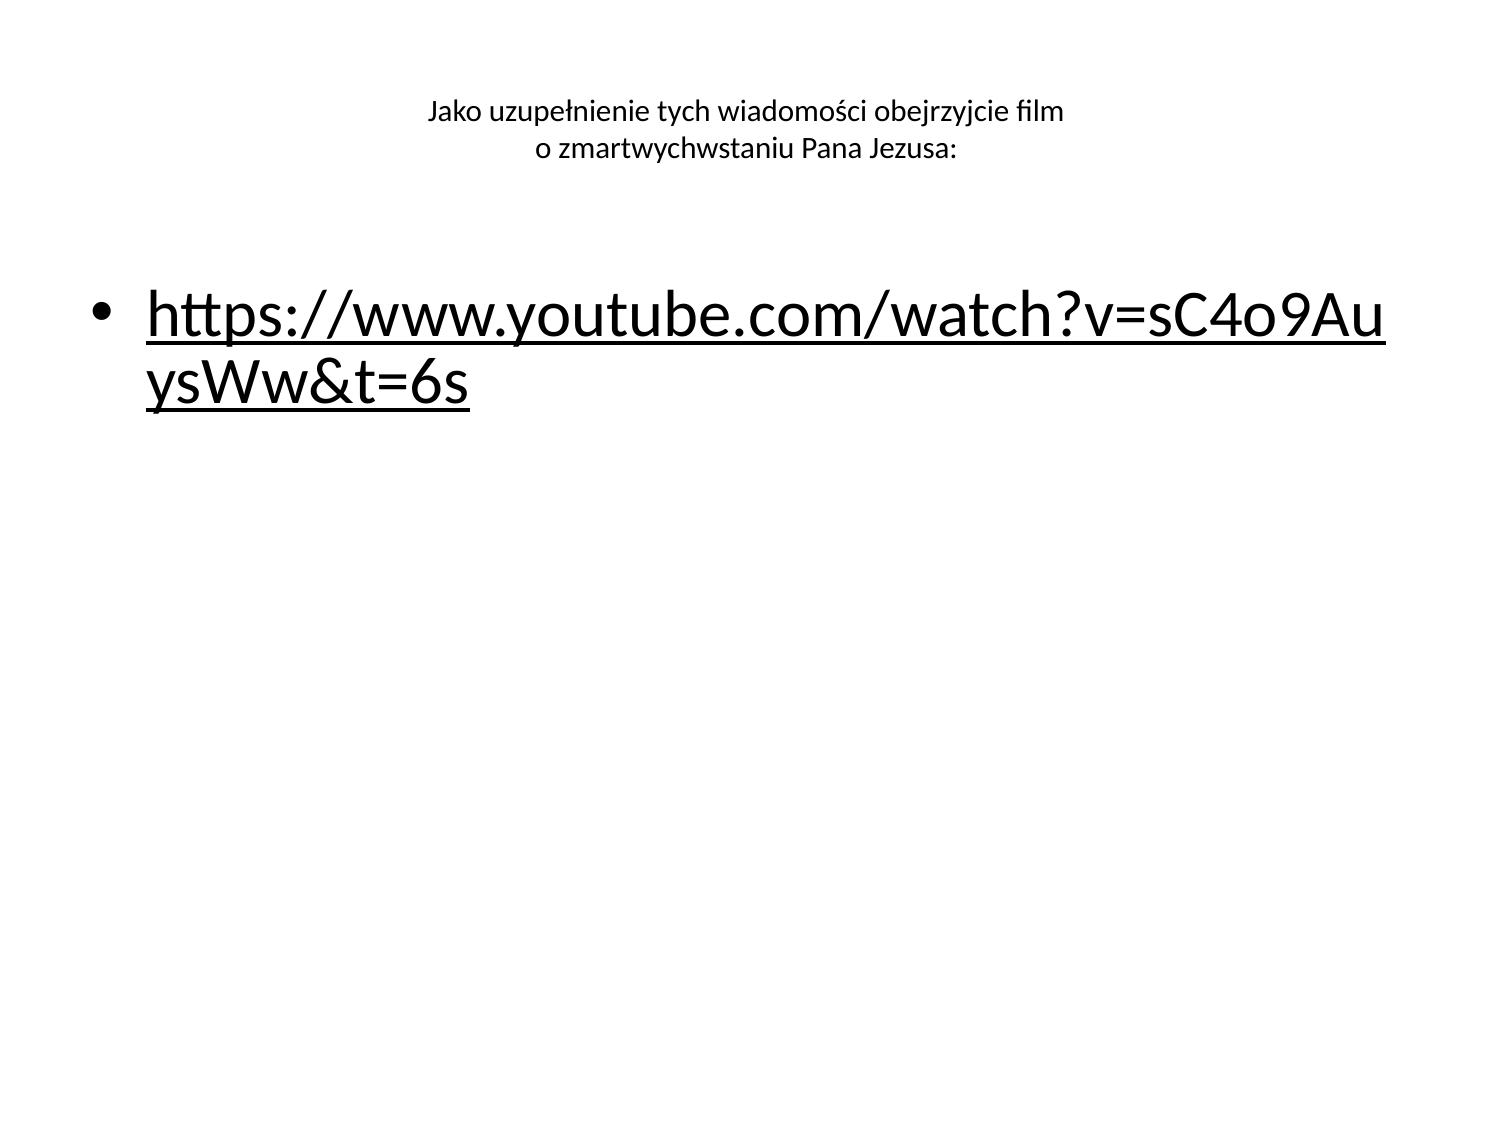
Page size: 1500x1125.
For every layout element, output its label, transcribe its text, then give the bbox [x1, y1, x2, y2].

title Jako uzupełnienie tych wiadomości obejrzyjcie film o zmartwychwstaniu Pana Jezusa: [75, 45, 1425, 233]
list https://www.youtube.com/watch?v=sC4o9AuysWw&t=6s [75, 262, 1425, 1005]
